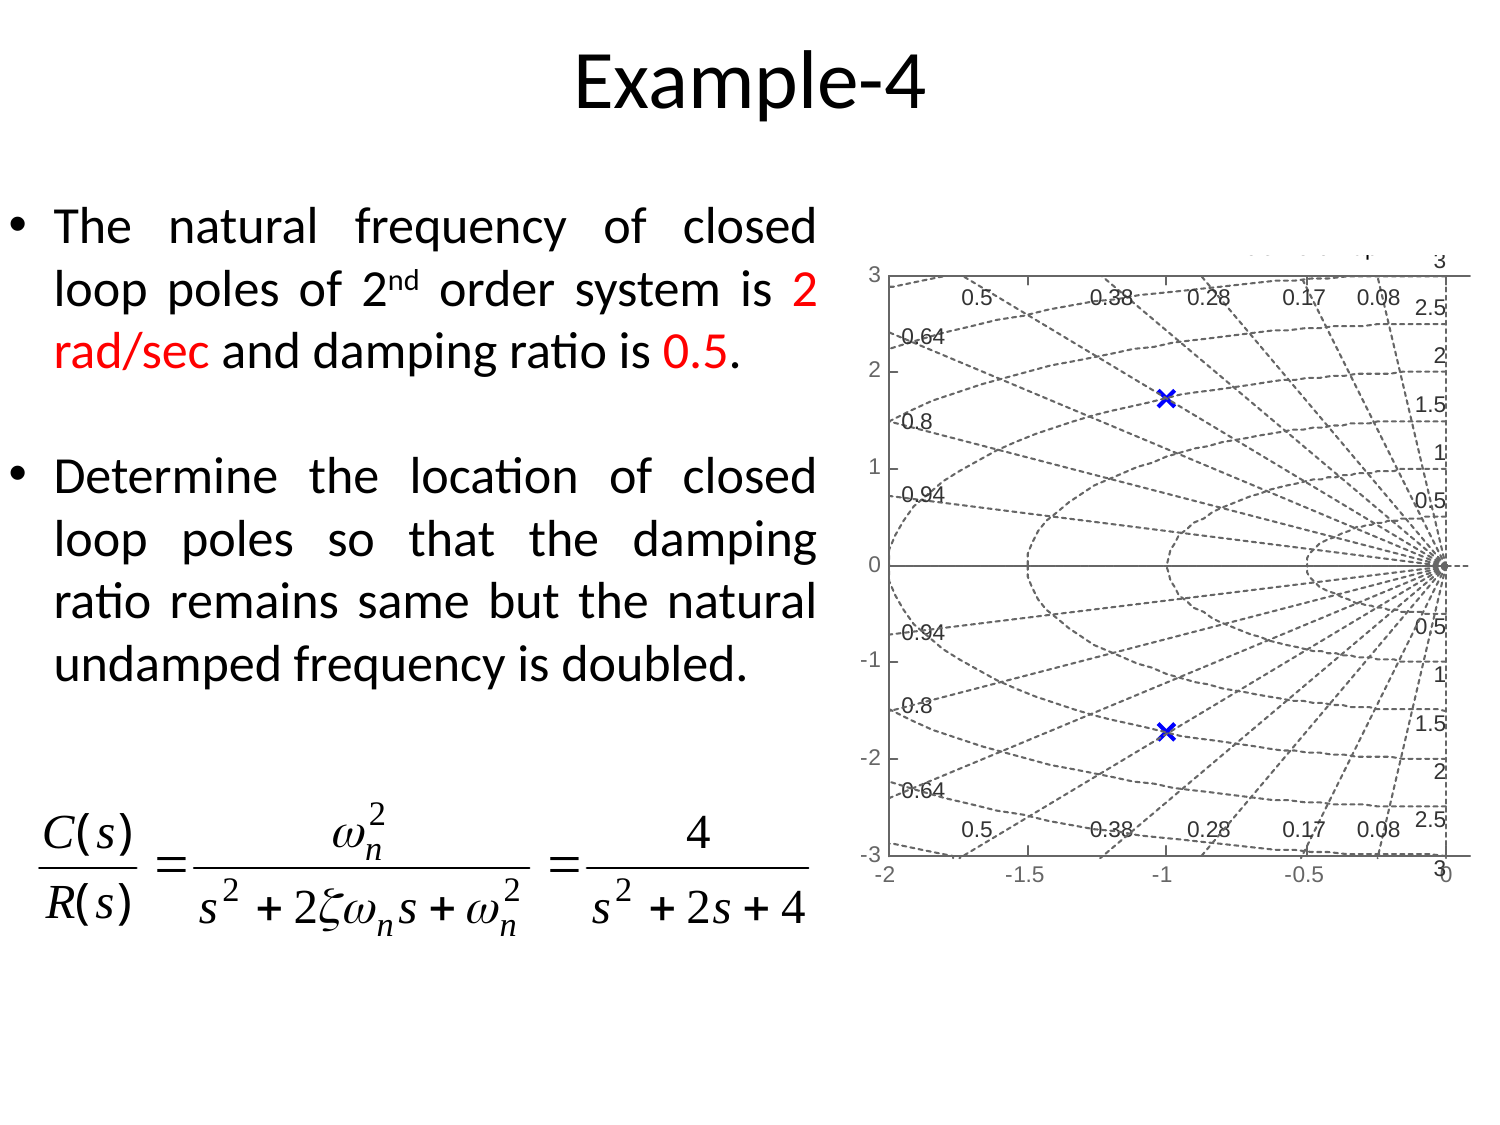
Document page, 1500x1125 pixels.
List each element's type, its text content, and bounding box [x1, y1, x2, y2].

picture [844, 255, 1471, 898]
text_box The natural frequency of closed loop poles of 2nd order system is 2 rad/sec and damping ratio is 0.5. Determine the location of closed loop poles so that the damping ratio remains same but the natural undamped frequency is doubled. [0, 184, 833, 699]
title Example-4 [75, 13, 1425, 138]
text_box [29, 786, 819, 949]
